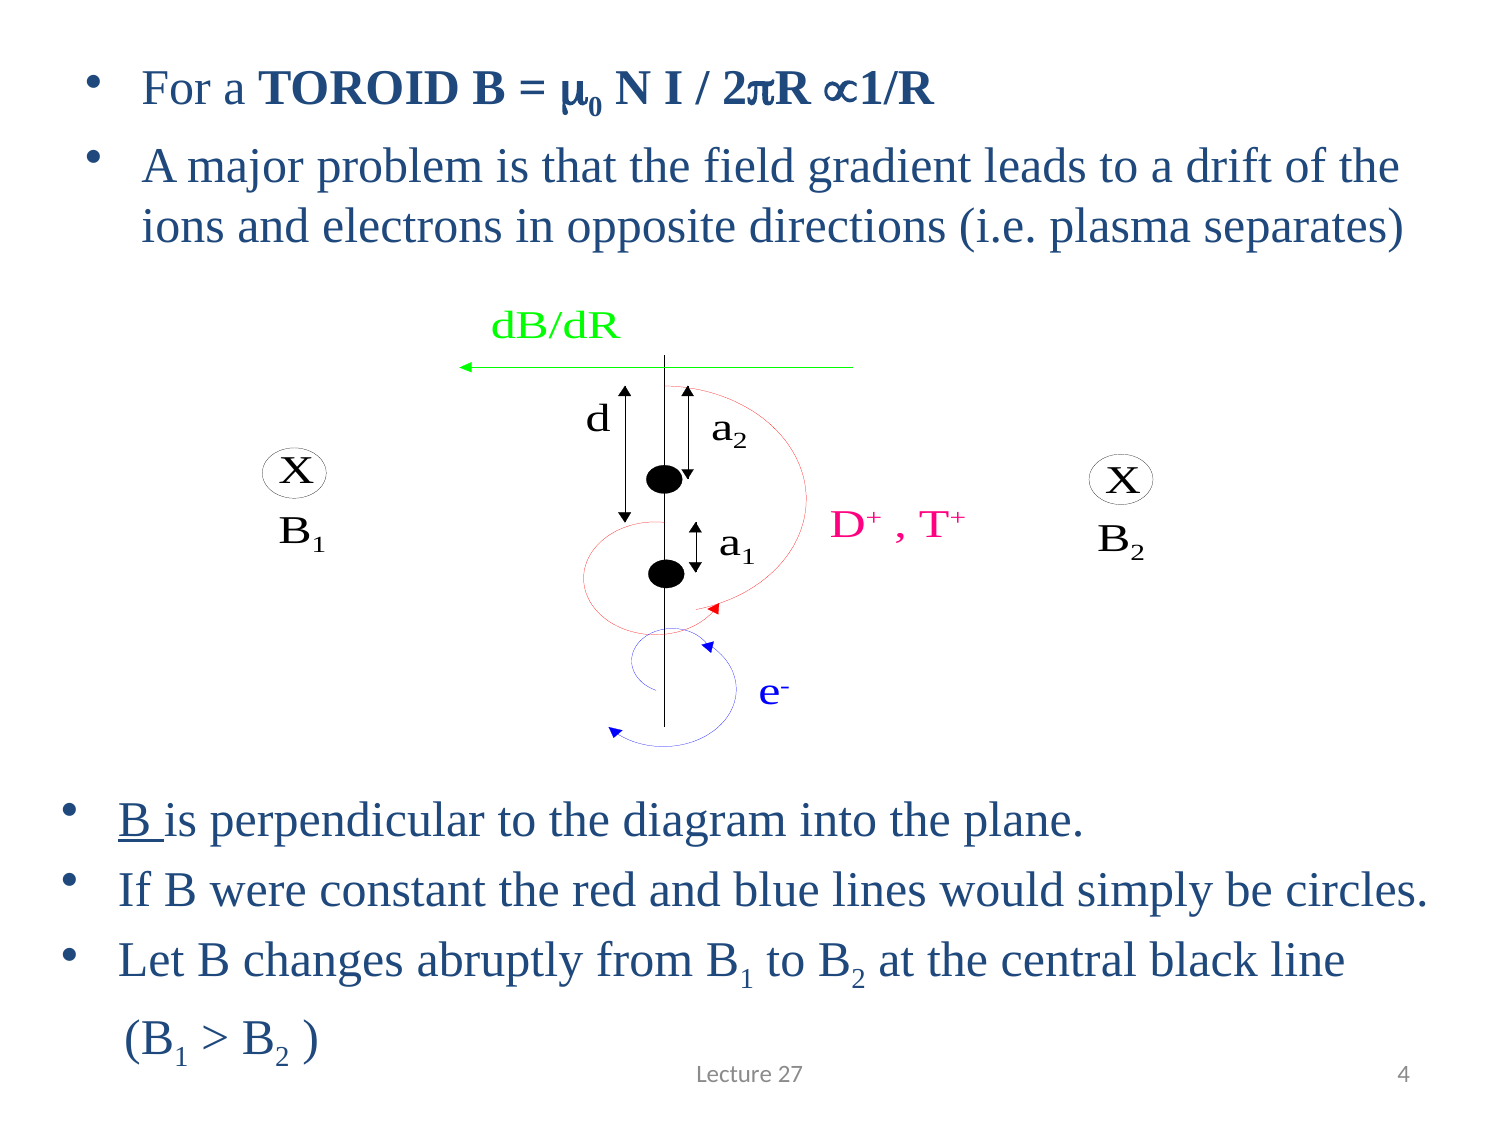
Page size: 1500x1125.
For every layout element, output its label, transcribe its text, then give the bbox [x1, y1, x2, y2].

footer Lecture 27 [512, 1042, 988, 1103]
slide_number 4 [1074, 1042, 1425, 1103]
text_box For a TOROID B = m0 N I / 2pR 1/R A major problem is that the field gradient leads to a drift of the ions and electrons in opposite directions (i.e. plasma separates) [70, 46, 1430, 272]
text_box B is perpendicular to the diagram into the plane. If B were constant the red and blue lines would simply be circles. Let B changes abruptly from B1 to B2 at the central black line (B1 > B2 ) [46, 778, 1465, 1048]
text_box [230, 292, 1202, 767]
